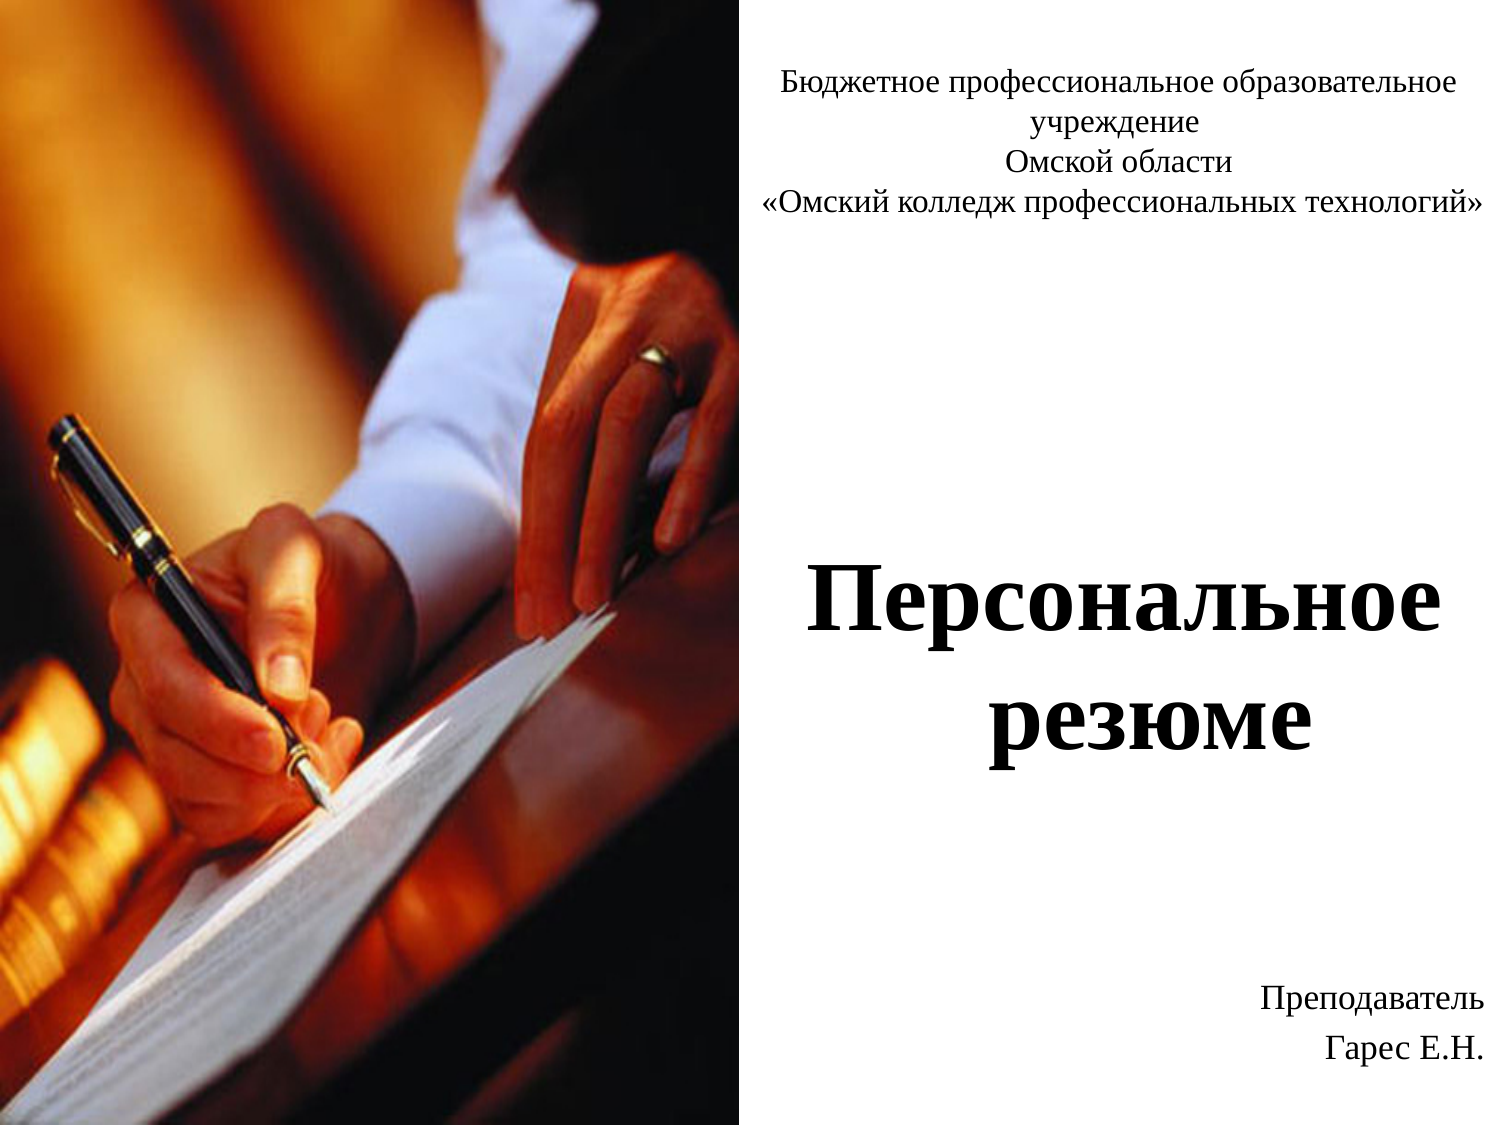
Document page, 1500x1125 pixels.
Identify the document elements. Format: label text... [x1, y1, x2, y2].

title Бюджетное профессиональное образовательное учреждение Омской области «Омский колледж профессиональных технологий» [743, 45, 1500, 233]
picture [0, 0, 739, 1125]
subtitle Персональное резюме Преподаватель Гарес Е.Н. [750, 255, 1500, 1083]
